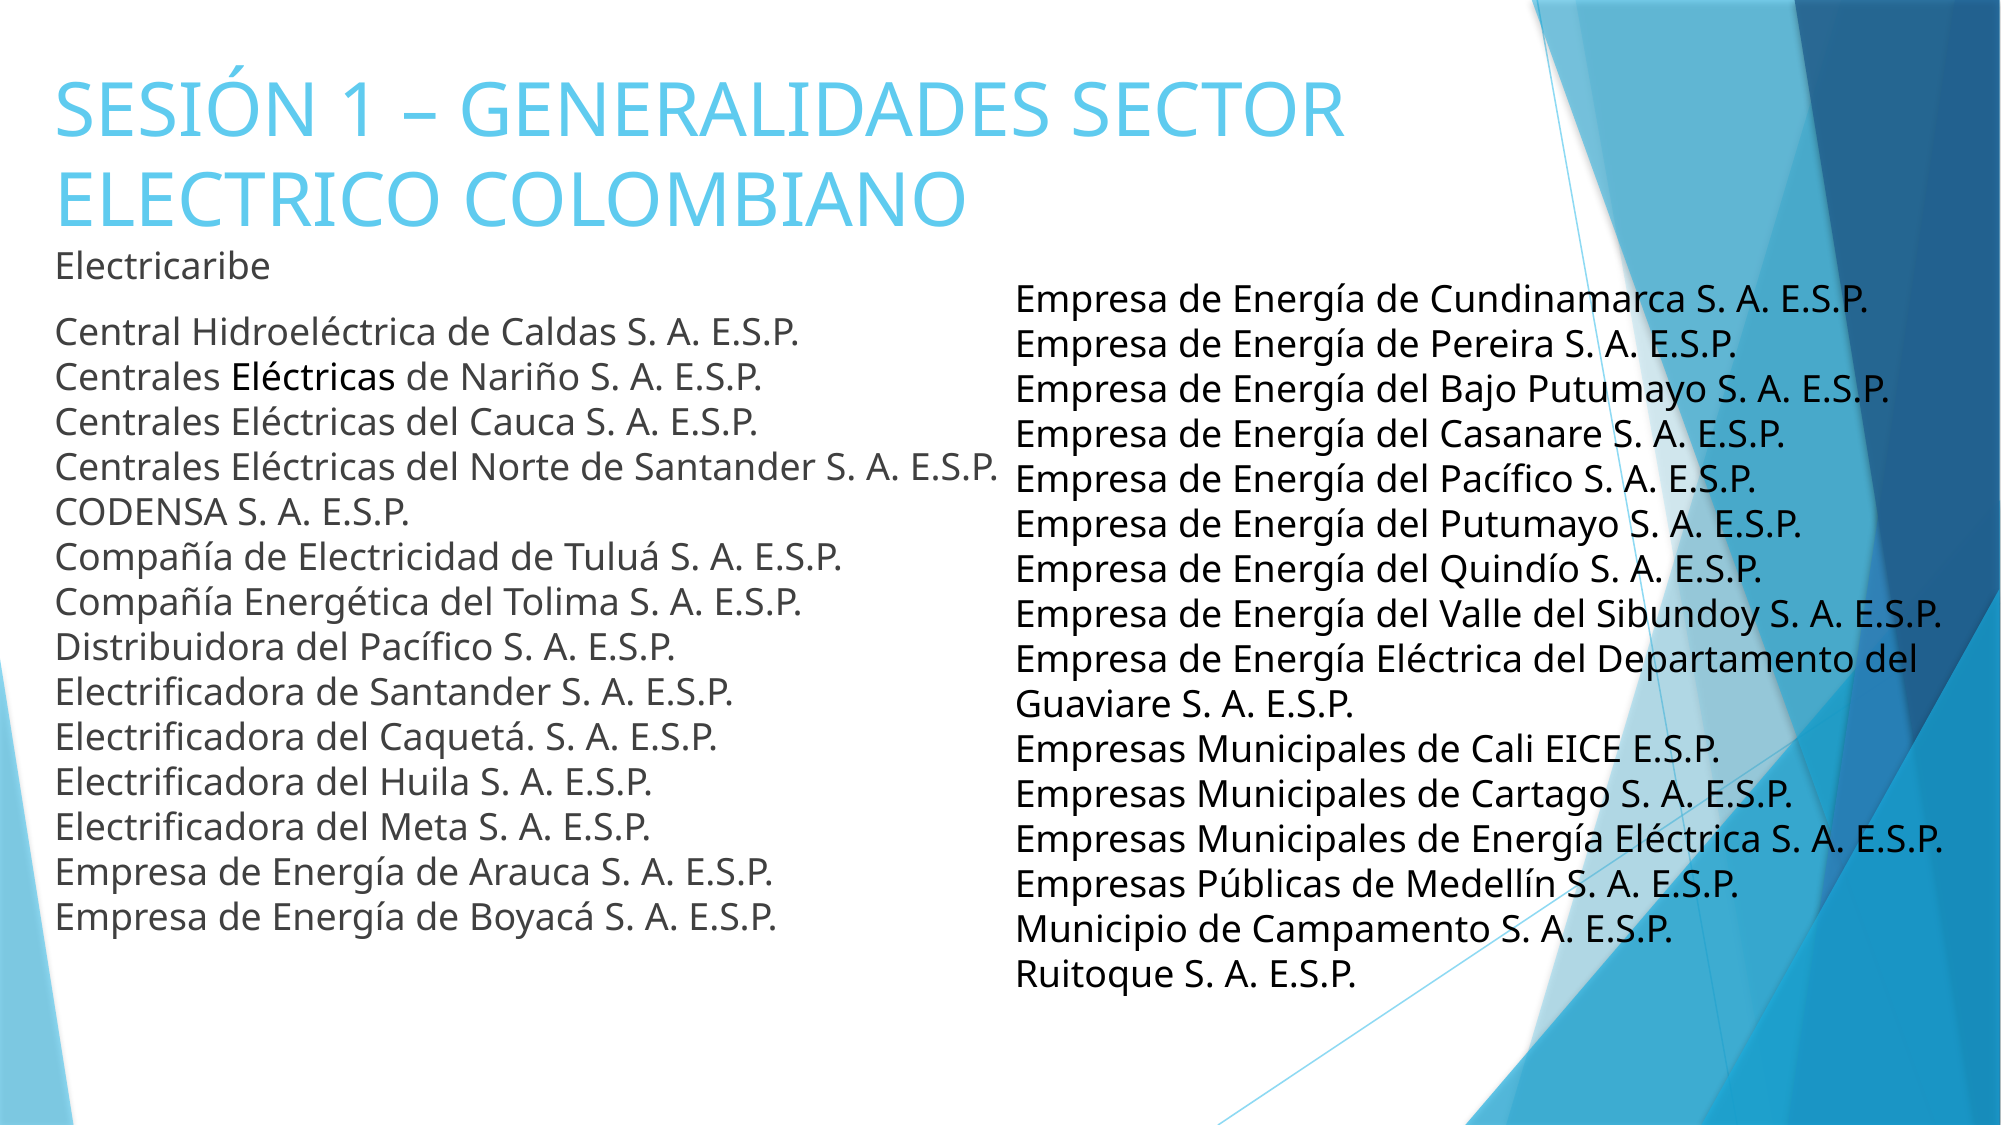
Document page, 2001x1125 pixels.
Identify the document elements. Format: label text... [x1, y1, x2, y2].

title SESIÓN 1 – GENERALIDADES SECTOR ELECTRICO COLOMBIANO [39, 53, 1450, 271]
list Electricaribe Central Hidroeléctrica de Caldas S. A. E.S.P. Centrales Eléctricas de Nariño S. A. E.S.P. Centrales Eléctricas del Cauca S. A. E.S.P. Centrales Eléctricas del Norte de Santander S. A. E.S.P. CODENSA S. A. E.S.P. Compañía de Electricidad de Tuluá S. A. E.S.P. Compañía Energética del Tolima S. A. E.S.P. Distribuidora del Pacífico S. A. E.S.P. Electrificadora de Santander S. A. E.S.P. Electrificadora del Caquetá. S. A. E.S.P. Electrificadora del Huila S. A. E.S.P. Electrificadora del Meta S. A. E.S.P. Empresa de Energía de Arauca S. A. E.S.P. Empresa de Energía de Boyacá S. A. E.S.P. [39, 271, 1450, 1059]
text_box Empresa de Energía de Cundinamarca S. A. E.S.P. Empresa de Energía de Pereira S. A. E.S.P. Empresa de Energía del Bajo Putumayo S. A. E.S.P. Empresa de Energía del Casanare S. A. E.S.P. Empresa de Energía del Pacífico S. A. E.S.P. Empresa de Energía del Putumayo S. A. E.S.P. Empresa de Energía del Quindío S. A. E.S.P. Empresa de Energía del Valle del Sibundoy S. A. E.S.P. Empresa de Energía Eléctrica del Departamento del Guaviare S. A. E.S.P. Empresas Municipales de Cali EICE E.S.P. Empresas Municipales de Cartago S. A. E.S.P. Empresas Municipales de Energía Eléctrica S. A. E.S.P. Empresas Públicas de Medellín S. A. E.S.P. Municipio de Campamento S. A. E.S.P. Ruitoque S. A. E.S.P. [999, 267, 2000, 1003]
